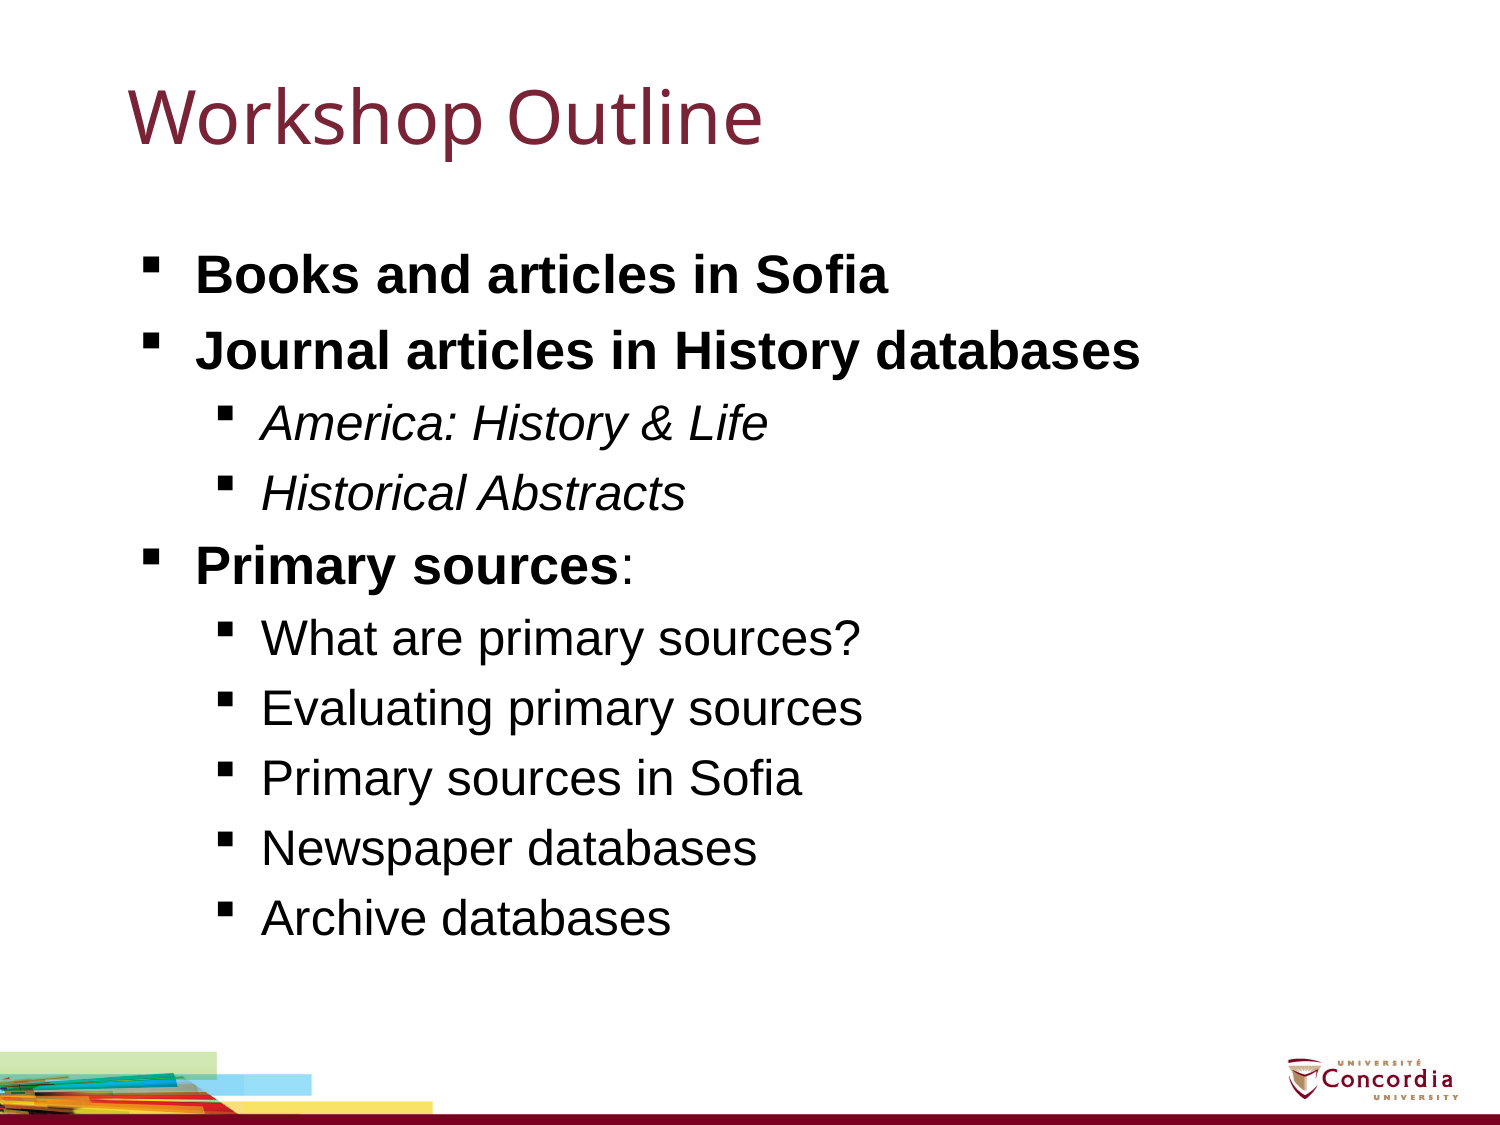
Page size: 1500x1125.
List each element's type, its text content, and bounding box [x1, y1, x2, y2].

picture [0, 0, 1500, 1125]
title Workshop Outline [112, 62, 1388, 250]
list Books and articles in Sofia Journal articles in History databases America: History & Life Historical Abstracts Primary sources: What are primary sources? Evaluating primary sources Primary sources in Sofia Newspaper databases Archive databases [123, 231, 1399, 1015]
